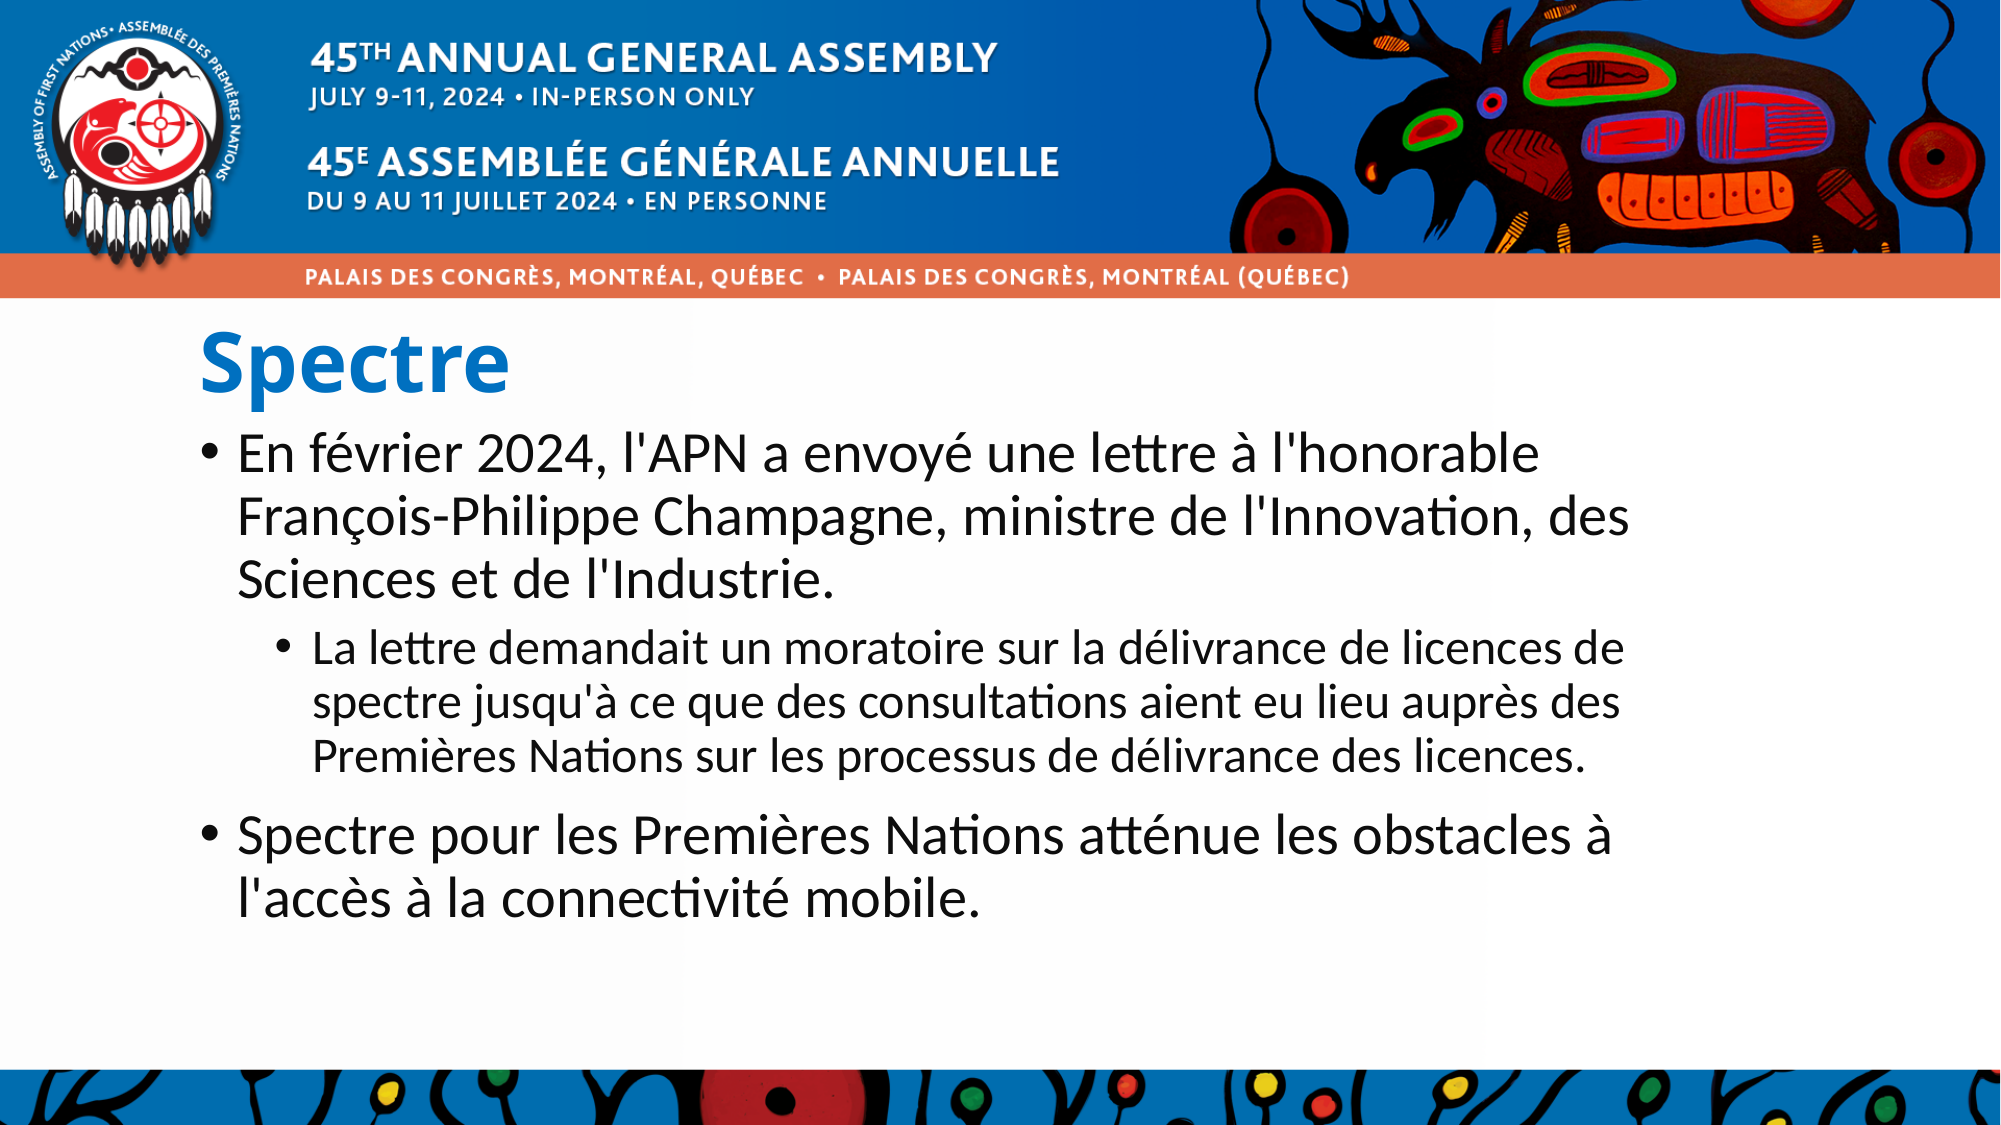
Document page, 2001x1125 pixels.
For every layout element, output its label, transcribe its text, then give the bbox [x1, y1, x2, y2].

picture [0, 0, 2001, 1125]
title Spectre [184, 312, 1717, 408]
list En février 2024, l'APN a envoyé une lettre à l'honorable François-Philippe Champagne, ministre de l'Innovation, des Sciences et de l'Industrie. La lettre demandait un moratoire sur la délivrance de licences de spectre jusqu'à ce que des consultations aient eu lieu auprès des Premières Nations sur les processus de délivrance des licences. Spectre pour les Premières Nations atténue les obstacles à l'accès à la connectivité mobile. [184, 414, 1691, 966]
